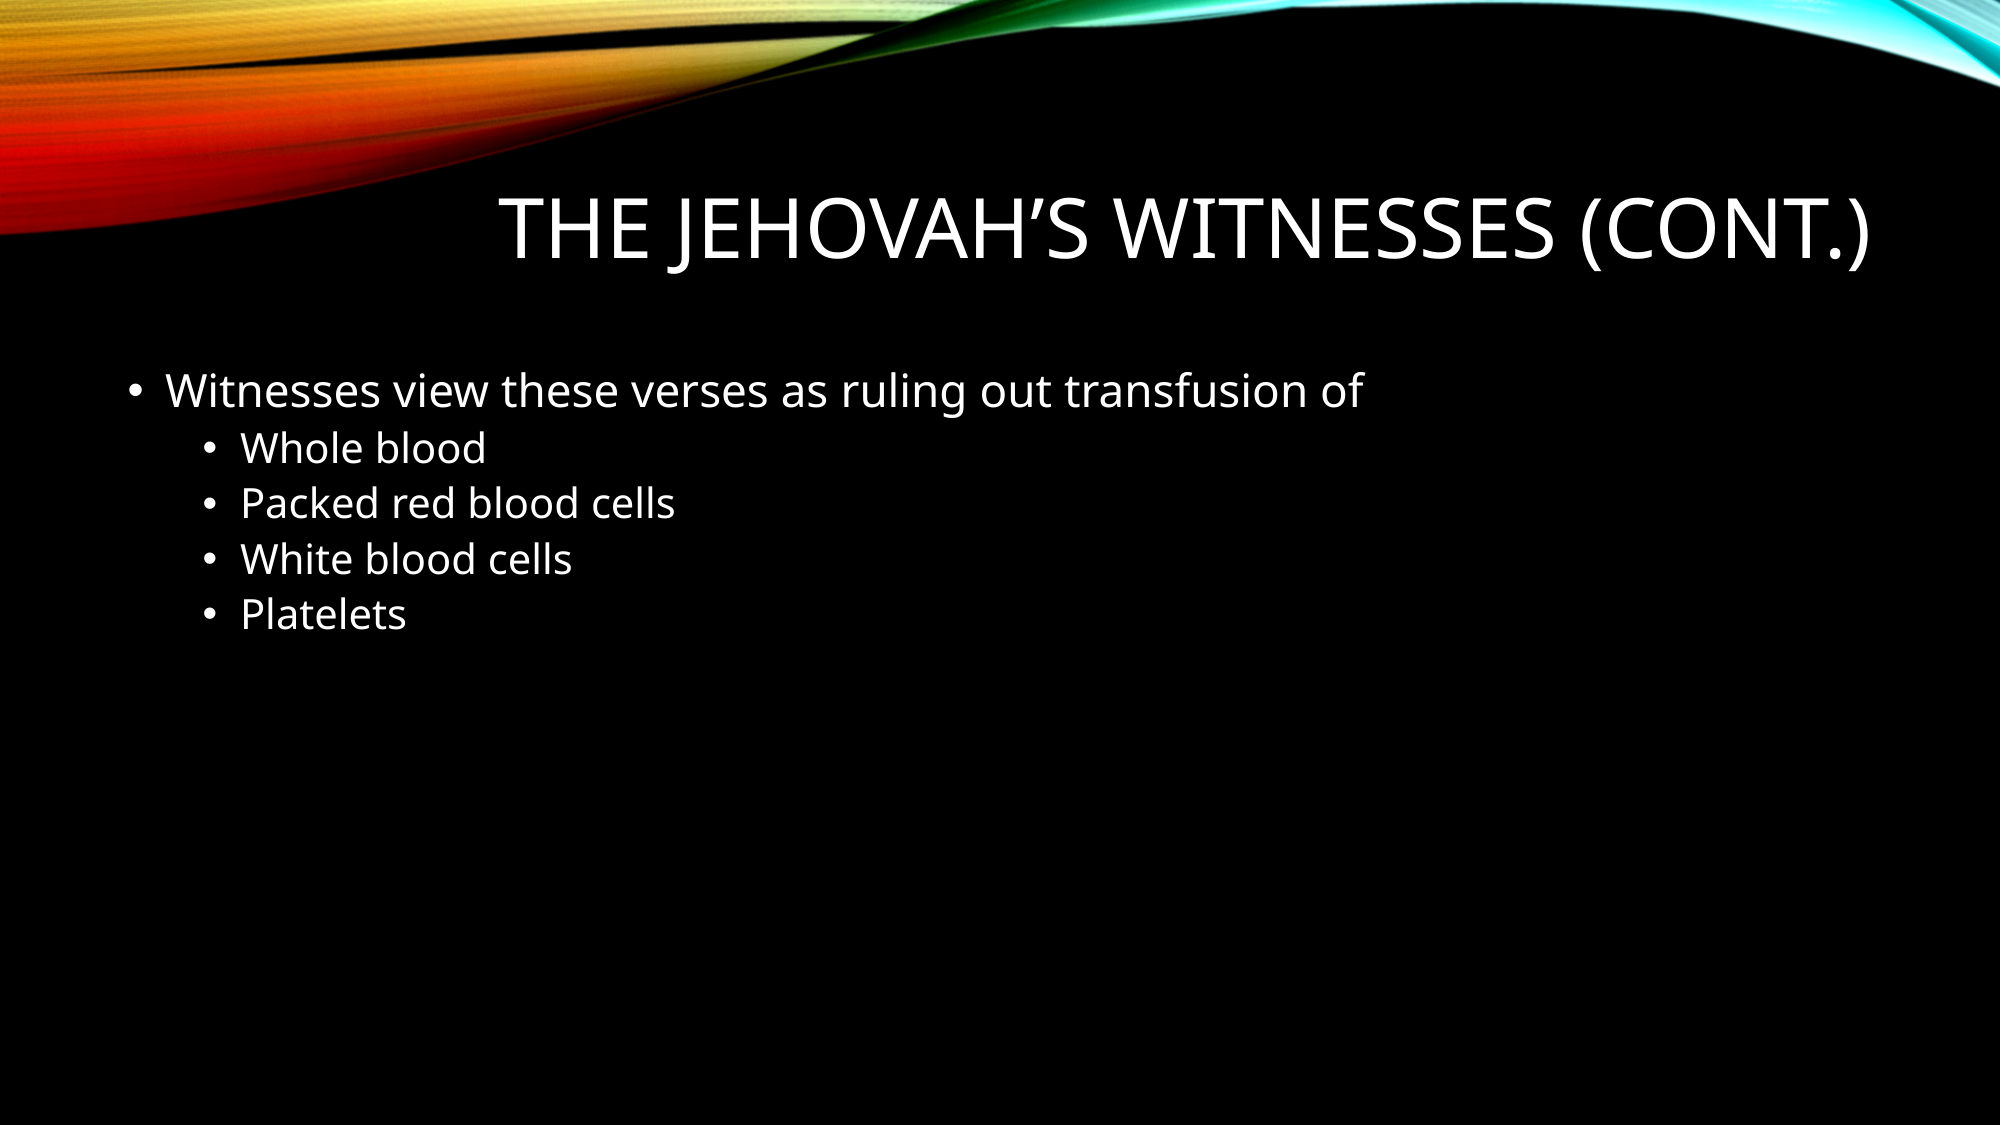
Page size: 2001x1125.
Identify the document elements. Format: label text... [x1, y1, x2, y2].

title THE JEHOVAH’S WITNESSES (cont.) [474, 125, 1888, 338]
list Witnesses view these verses as ruling out transfusion of Whole blood Packed red blood cells White blood cells Platelets [112, 360, 1888, 1021]
picture [0, 0, 2000, 237]
